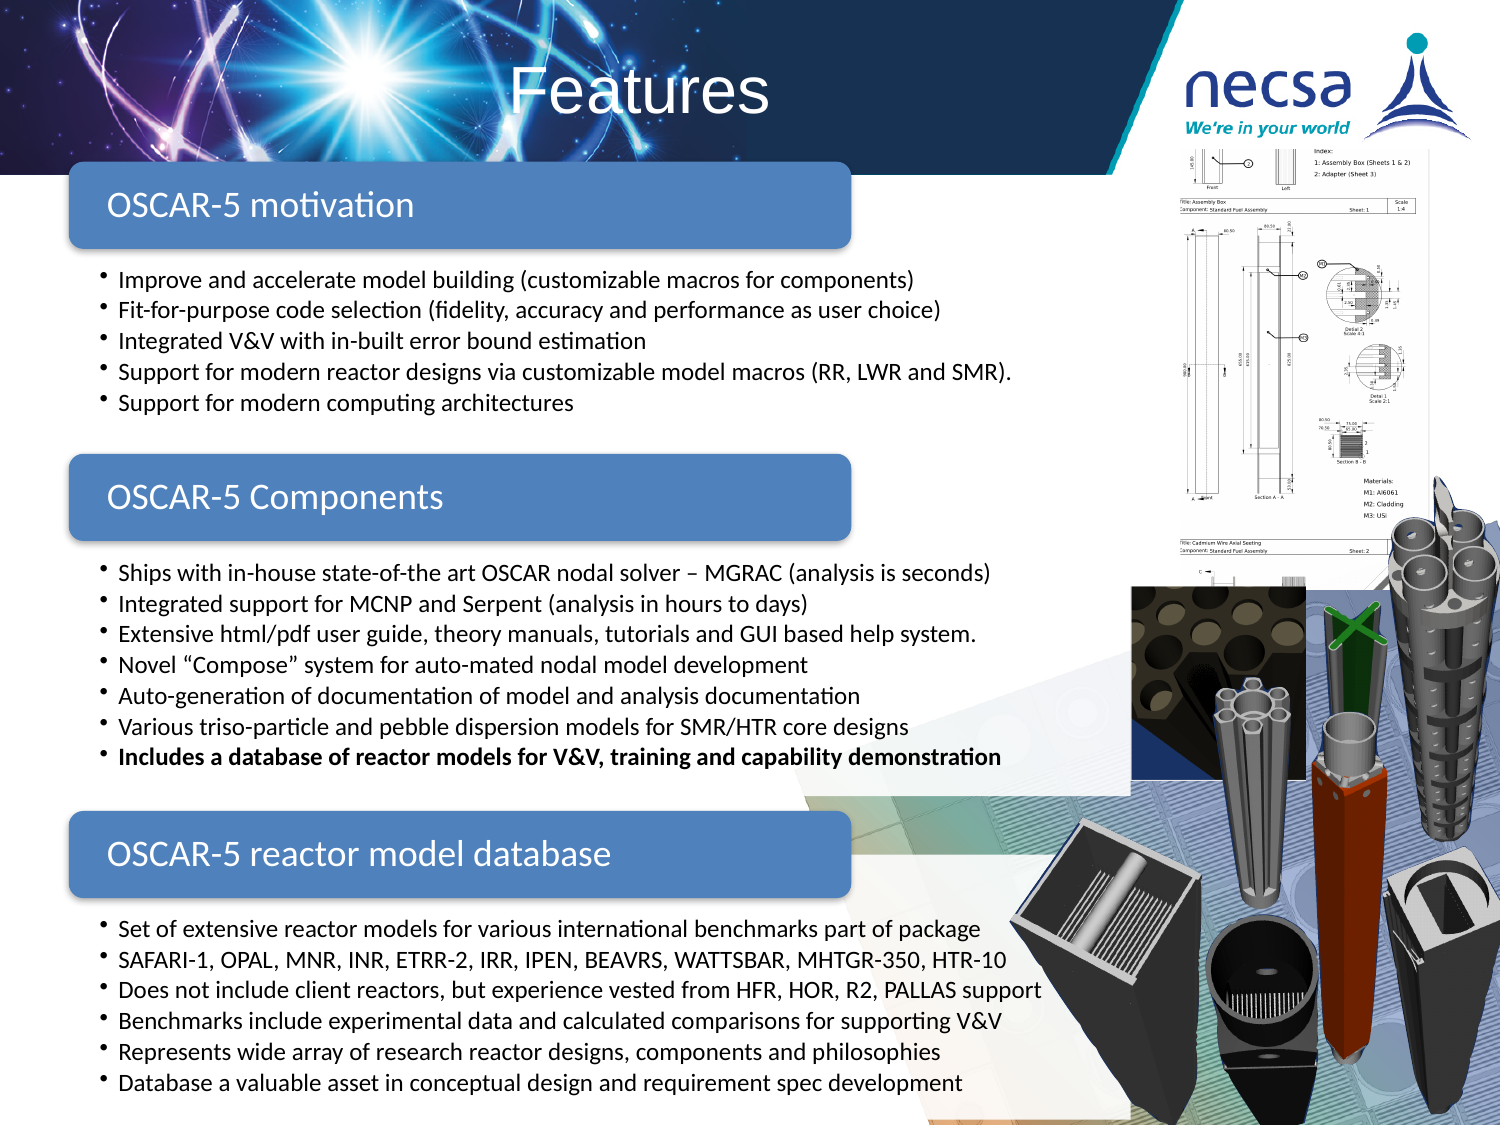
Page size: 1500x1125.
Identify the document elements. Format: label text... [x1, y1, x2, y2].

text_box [12, 156, 1131, 1125]
title Features [179, 29, 1101, 146]
picture [0, 0, 1500, 1125]
